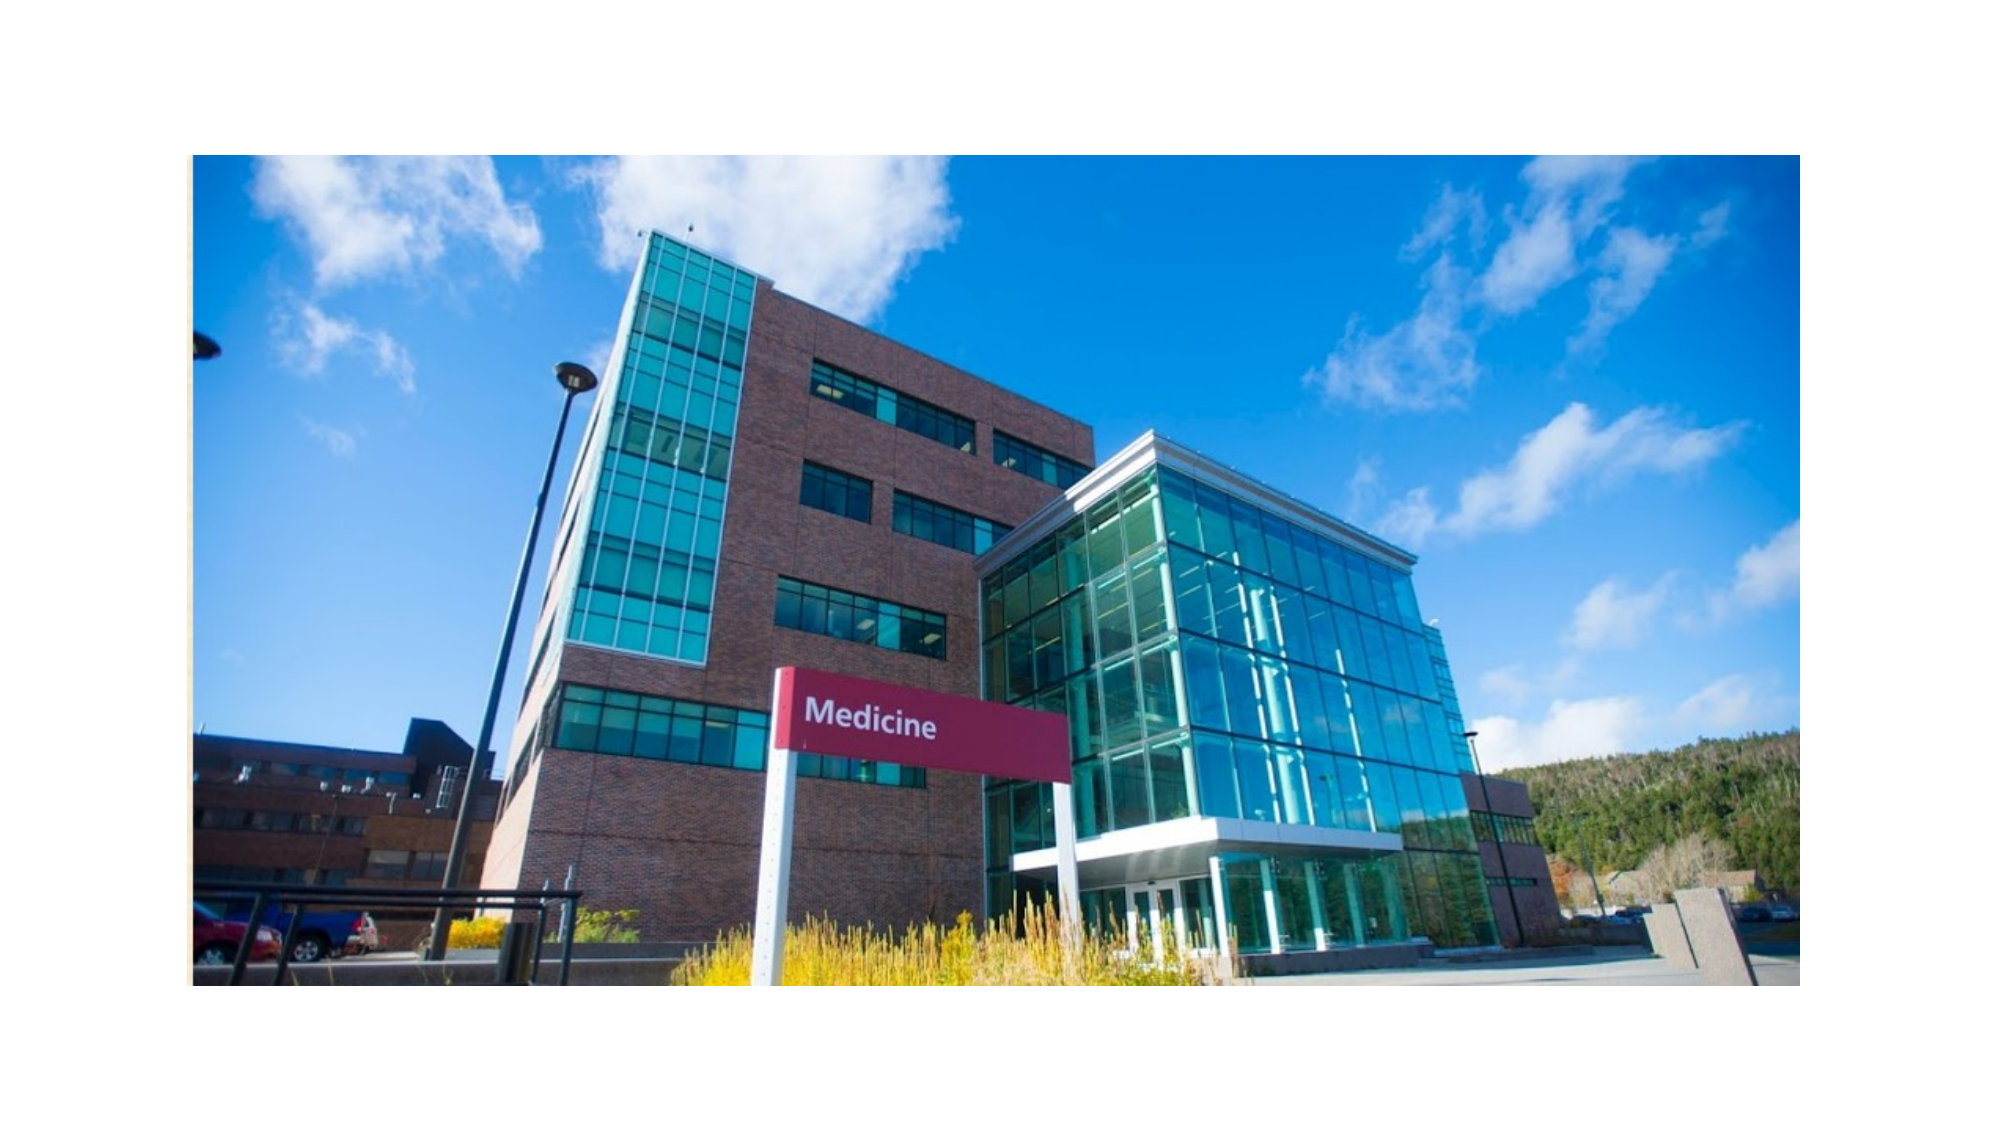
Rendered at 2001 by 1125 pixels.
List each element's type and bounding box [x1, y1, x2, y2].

picture [187, 155, 1800, 986]
